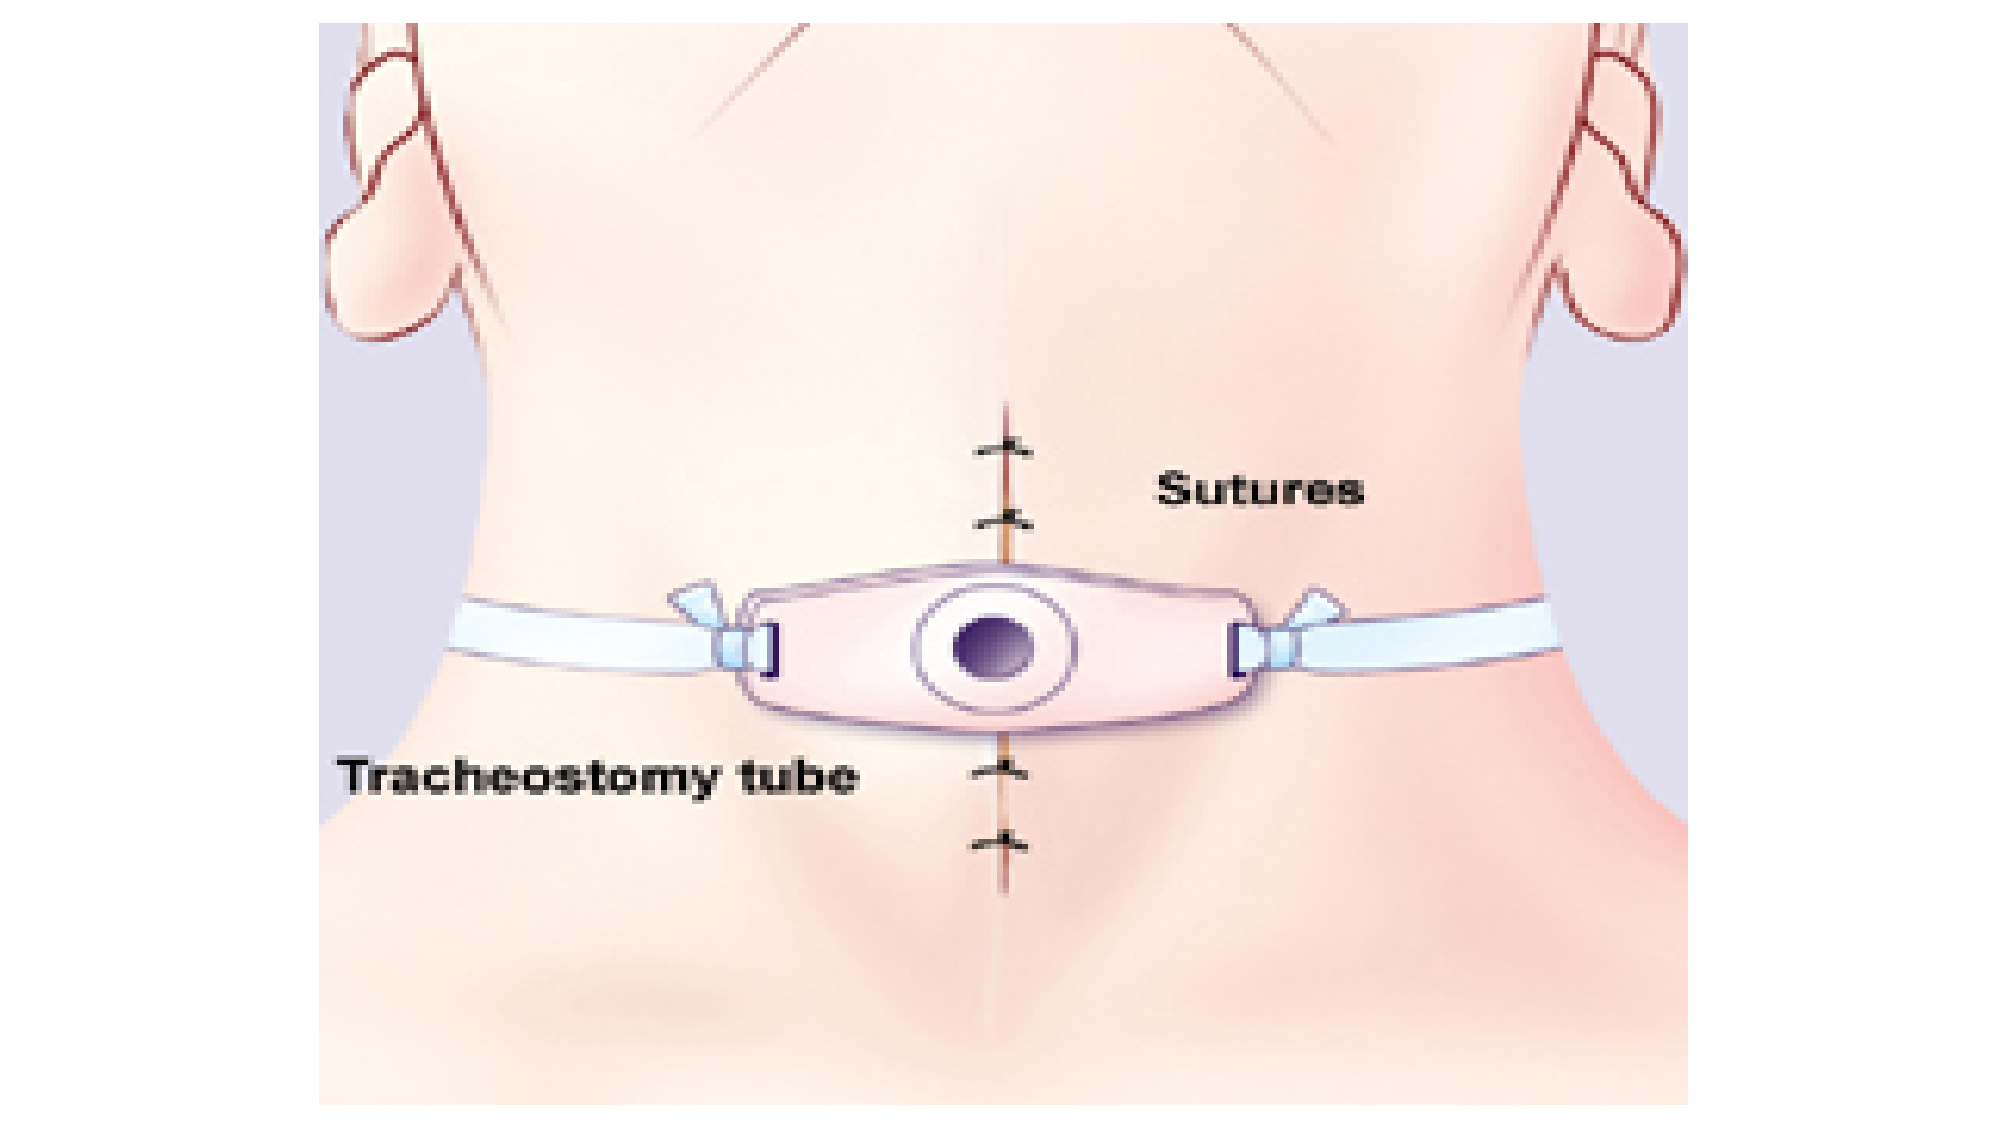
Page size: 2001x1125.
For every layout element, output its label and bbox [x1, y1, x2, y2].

picture [318, 23, 1688, 1105]
